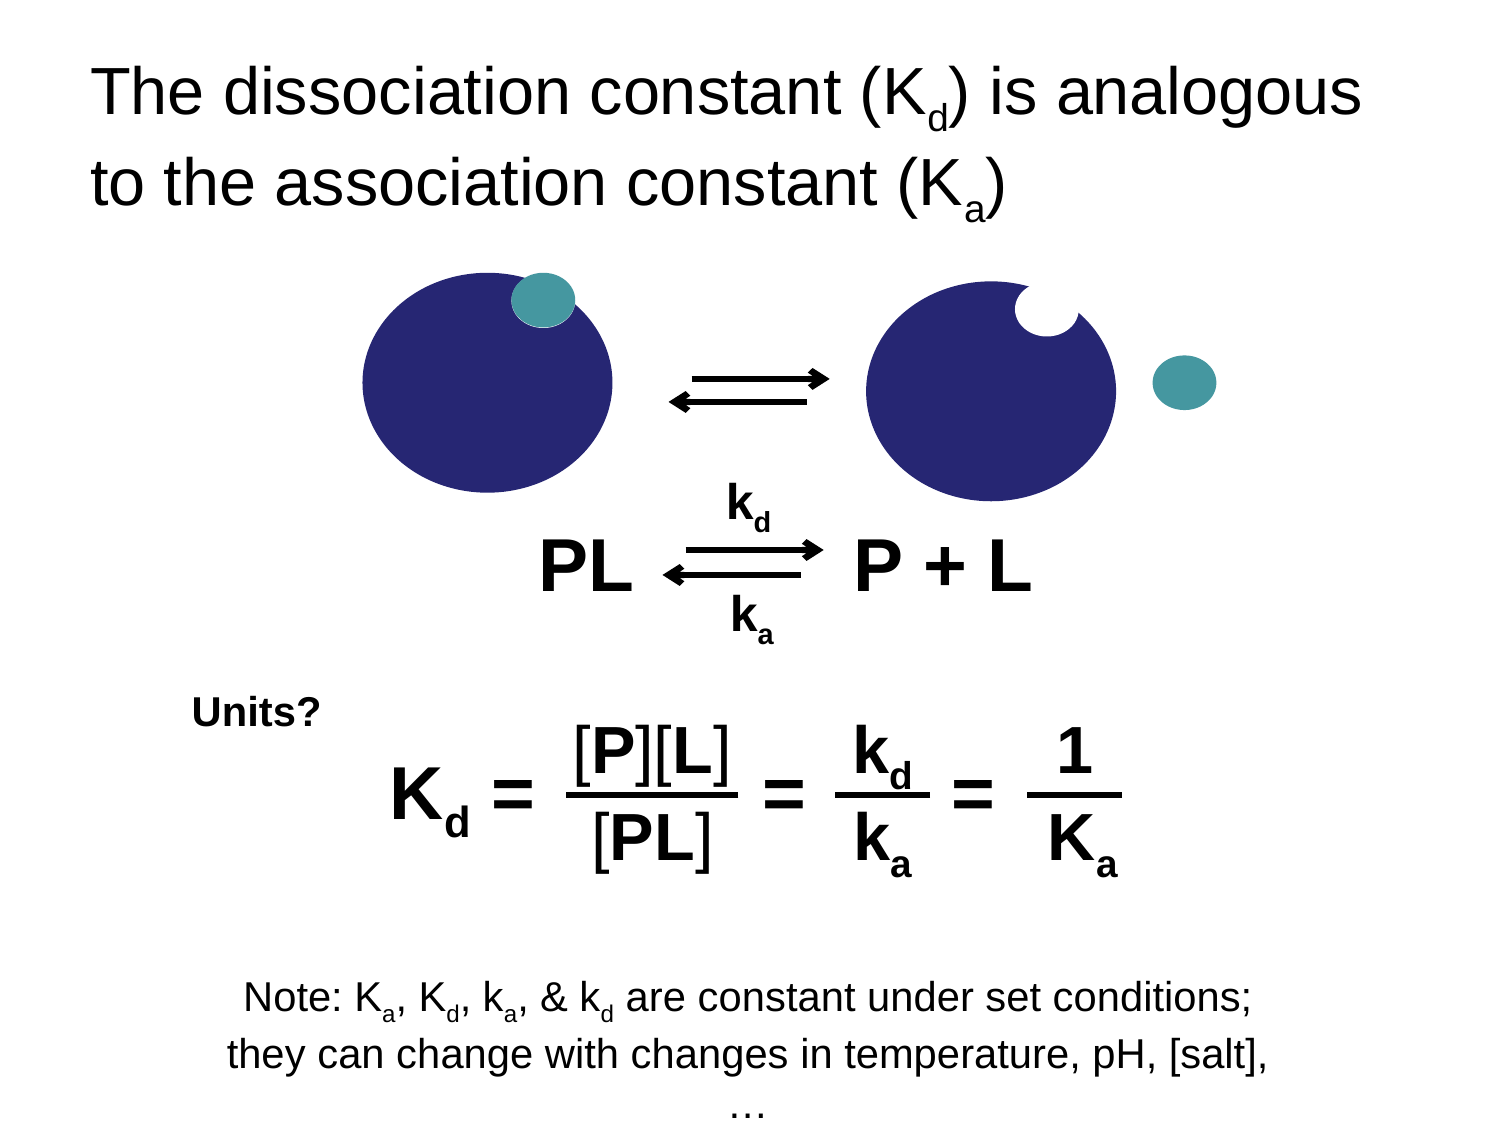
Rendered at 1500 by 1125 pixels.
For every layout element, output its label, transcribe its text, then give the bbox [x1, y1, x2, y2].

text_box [362, 272, 613, 493]
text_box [865, 281, 1117, 502]
text_box Units? [176, 677, 337, 743]
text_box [523, 509, 703, 616]
text_box Note: Ka, Kd, ka, & kd are constant under set conditions; they can change with changes in temperature, pH, [salt], … [185, 962, 1310, 1125]
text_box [368, 698, 1135, 883]
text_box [794, 509, 1051, 616]
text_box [708, 462, 791, 651]
text_box [1150, 353, 1219, 413]
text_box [668, 378, 830, 403]
title The dissociation constant (Kd) is analogous to the association constant (Ka) [75, 45, 1425, 233]
